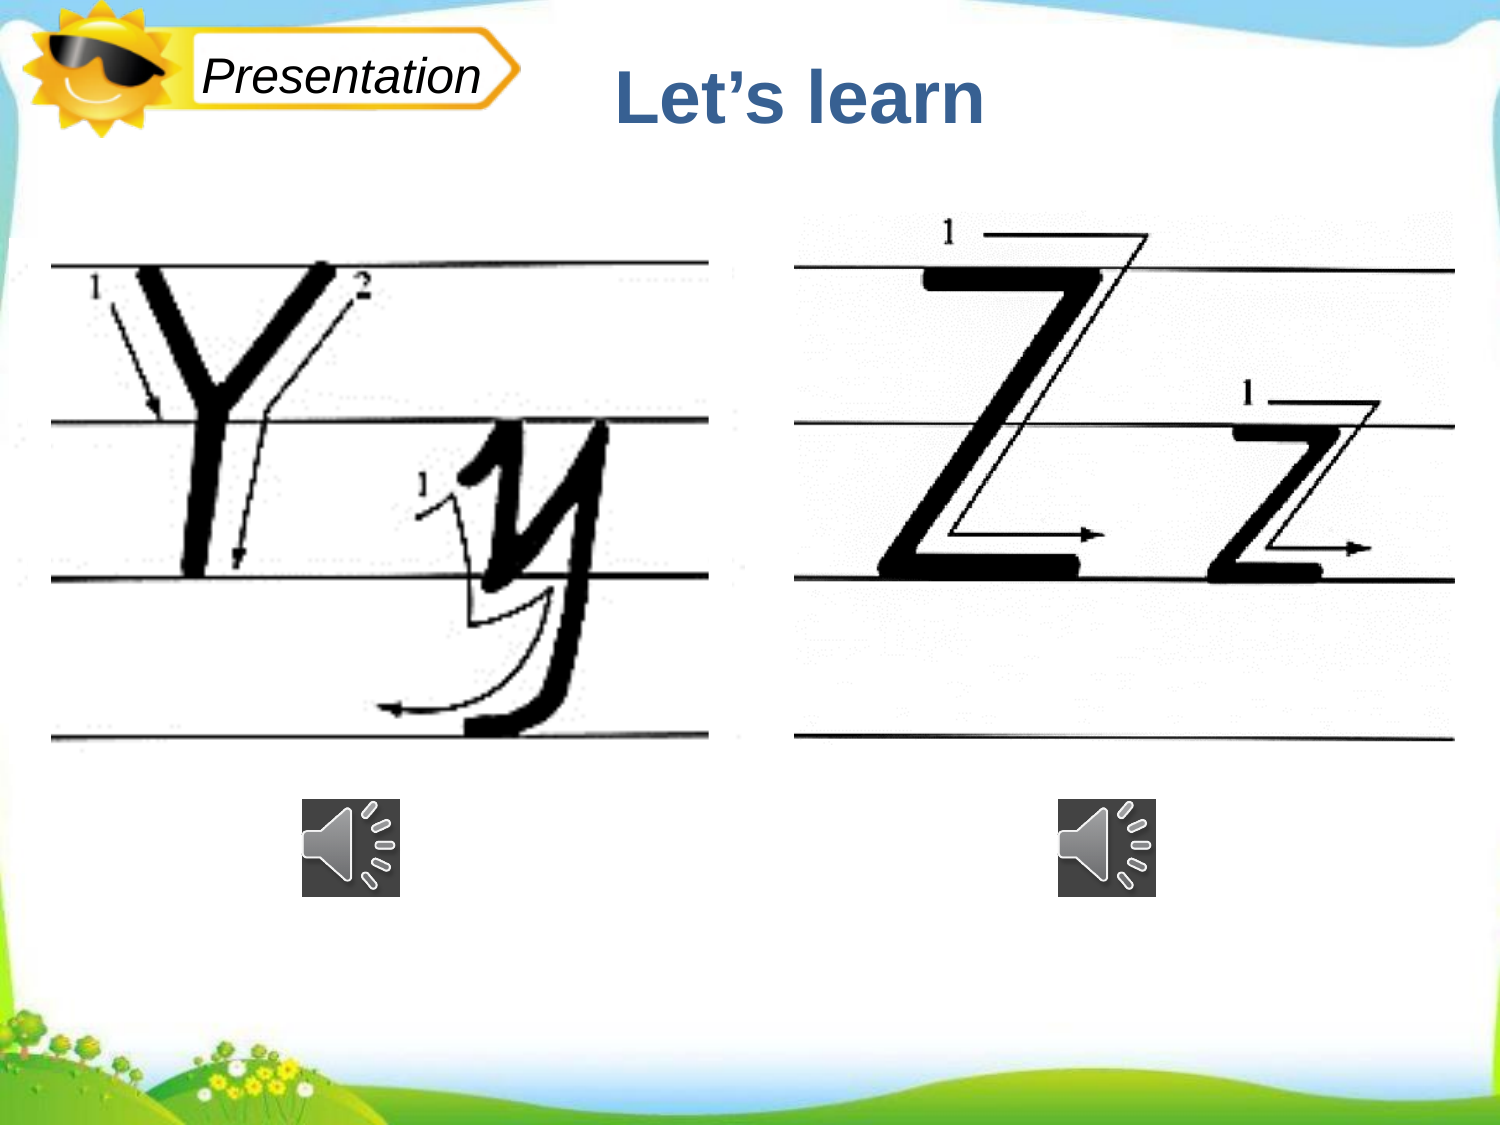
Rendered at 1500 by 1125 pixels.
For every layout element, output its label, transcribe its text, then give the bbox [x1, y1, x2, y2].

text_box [9, 238, 746, 764]
picture [0, 0, 1500, 1125]
text_box Let’s learn [599, 41, 1002, 147]
